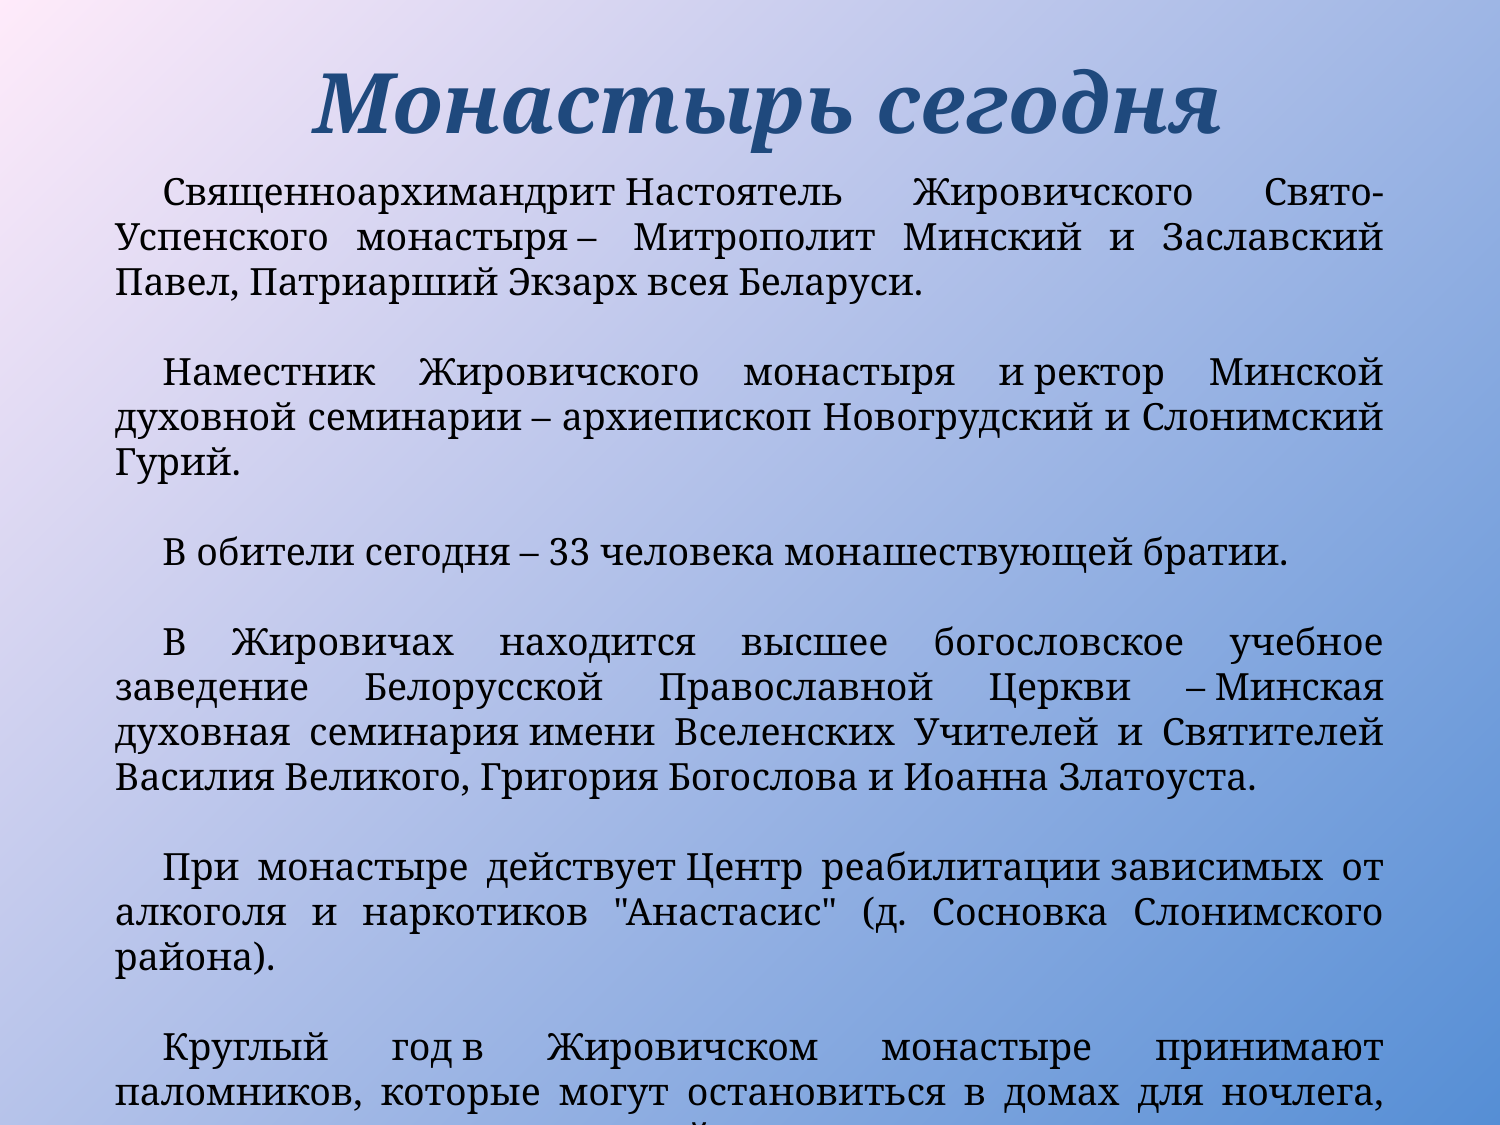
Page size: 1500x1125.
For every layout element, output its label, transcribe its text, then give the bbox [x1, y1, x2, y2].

text_box Монастырь сегодня [253, 42, 1282, 158]
text_box Священноархимандрит Настоятель Жировичского Свято-Успенского монастыря – Митрополит Минский и Заславский Павел, Патриарший Экзарх всея Беларуси. Наместник Жировичского монастыря и ректор Минской духовной семинарии – архиепископ Новогрудский и Слонимский Гурий. В обители сегодня – 33 человека монашествующей братии. В Жировичах находится высшее богословское учебное заведение Белорусской Православной Церкви – Минская духовная семинария имени Вселенских Учителей и Святителей Василия Великого, Григория Богослова и Иоанна Златоуста. При монастыре действует Центр реабилитации зависимых от алкоголя и наркотиков "Анастасис" (д. Сосновка Слонимского района). Круглый год в Жировичском монастыре принимают паломников, которые могут остановиться в домах для ночлега, провести здесь несколько дней. [100, 160, 1400, 1125]
